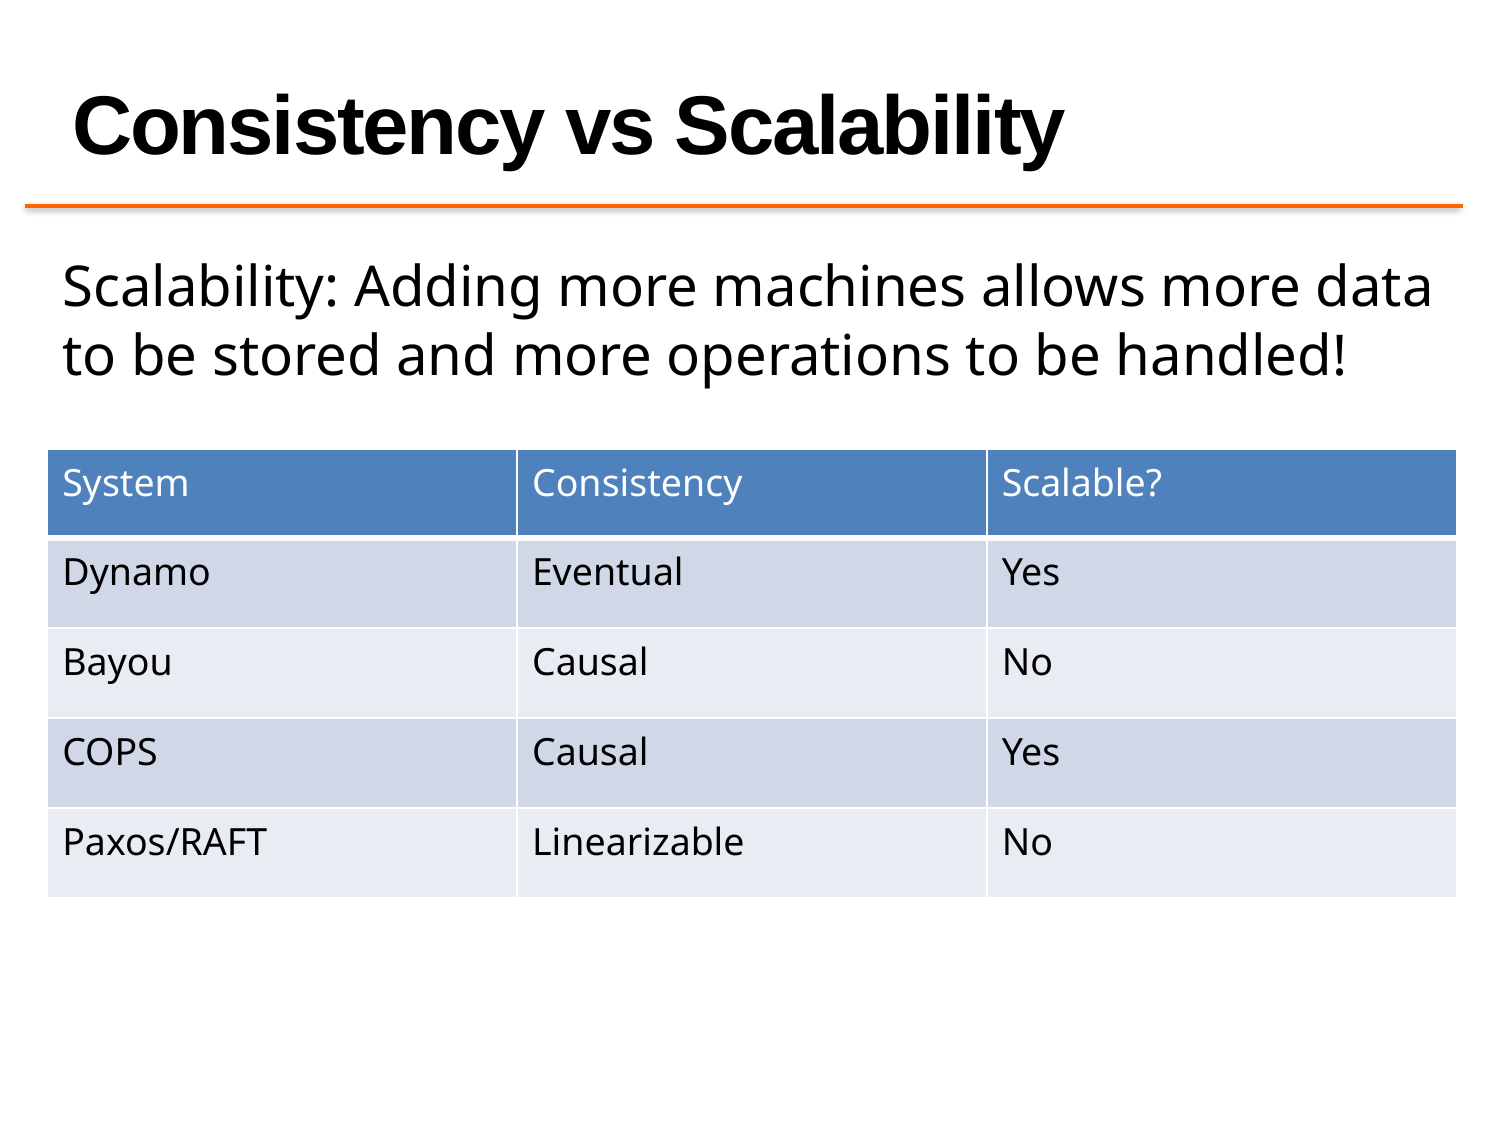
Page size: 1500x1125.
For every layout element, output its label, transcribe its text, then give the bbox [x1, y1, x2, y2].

title Consistency vs Scalability [57, 2, 1463, 178]
text_box Scalability: Adding more machines allows more data to be stored and more operations to be handled! [47, 243, 1457, 1014]
